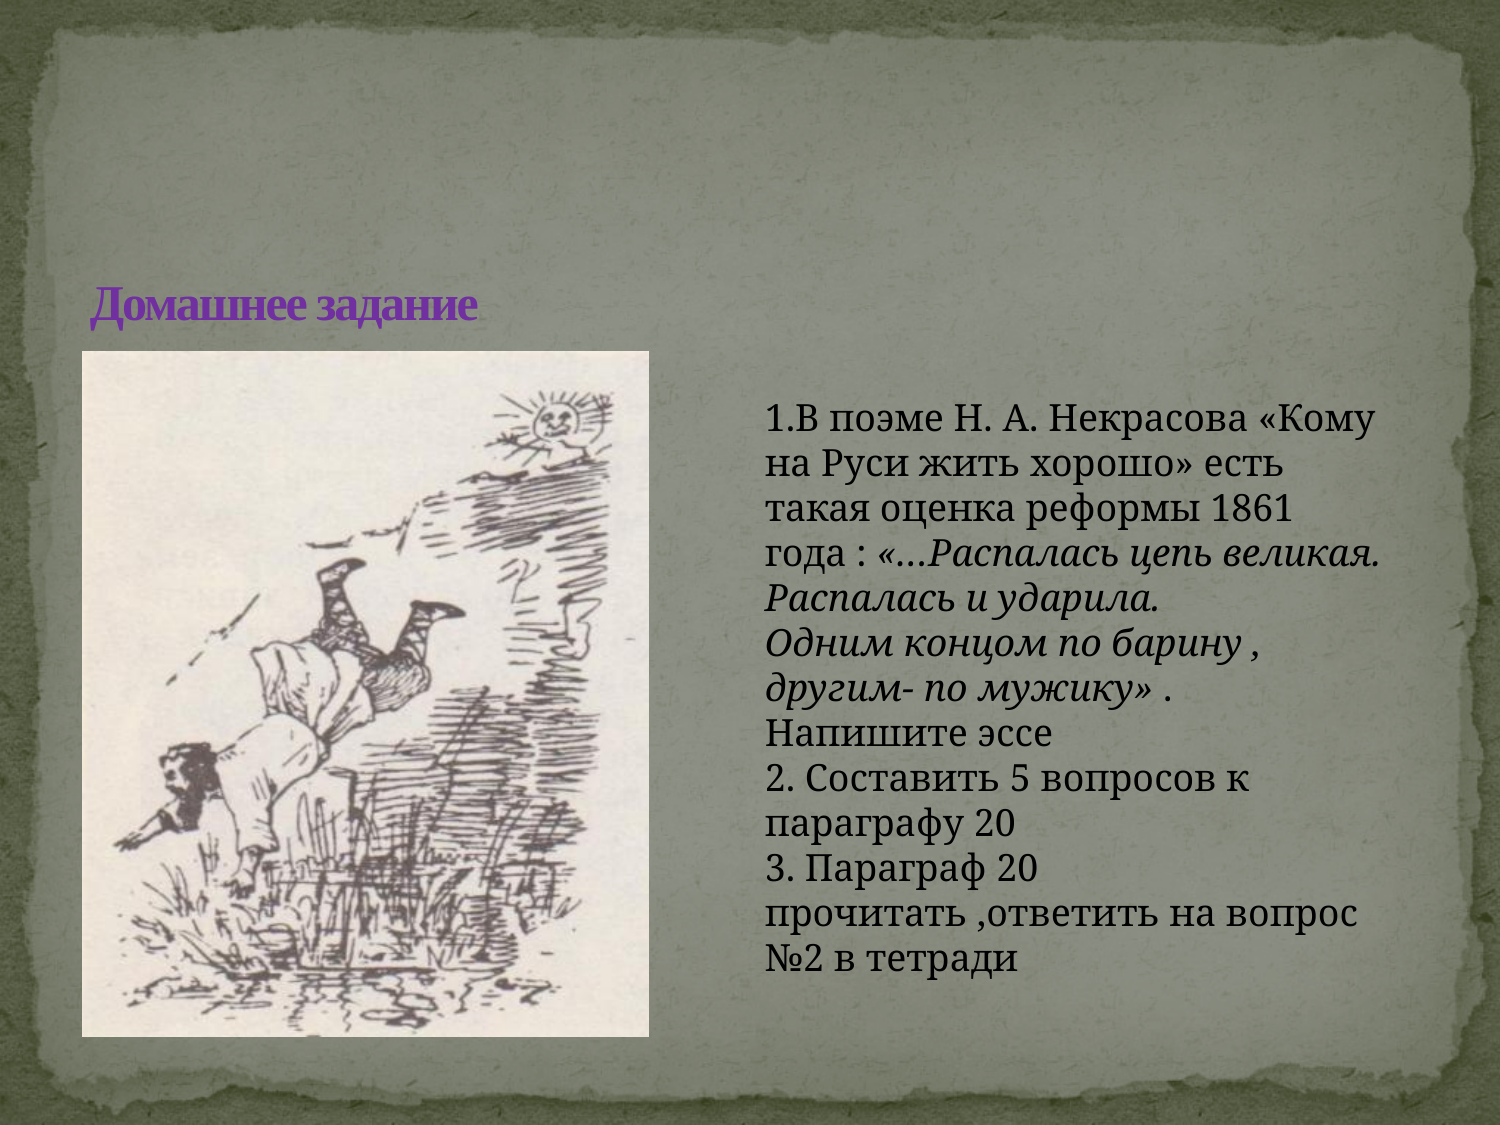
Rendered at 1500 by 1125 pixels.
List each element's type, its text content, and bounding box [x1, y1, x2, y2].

text_box 1.В поэме Н. А. Некрасова «Кому на Руси жить хорошо» есть такая оценка реформы 1861 года : «…Распалась цепь великая. Распалась и ударила. Одним концом по барину , другим- по мужику» . Напишите эссе 2. Составить 5 вопросов к параграфу 20 3. Параграф 20 прочитать ,ответить на вопрос №2 в тетради [750, 386, 1400, 987]
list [84, 354, 649, 1036]
title Домашнее задание [74, 55, 1436, 339]
